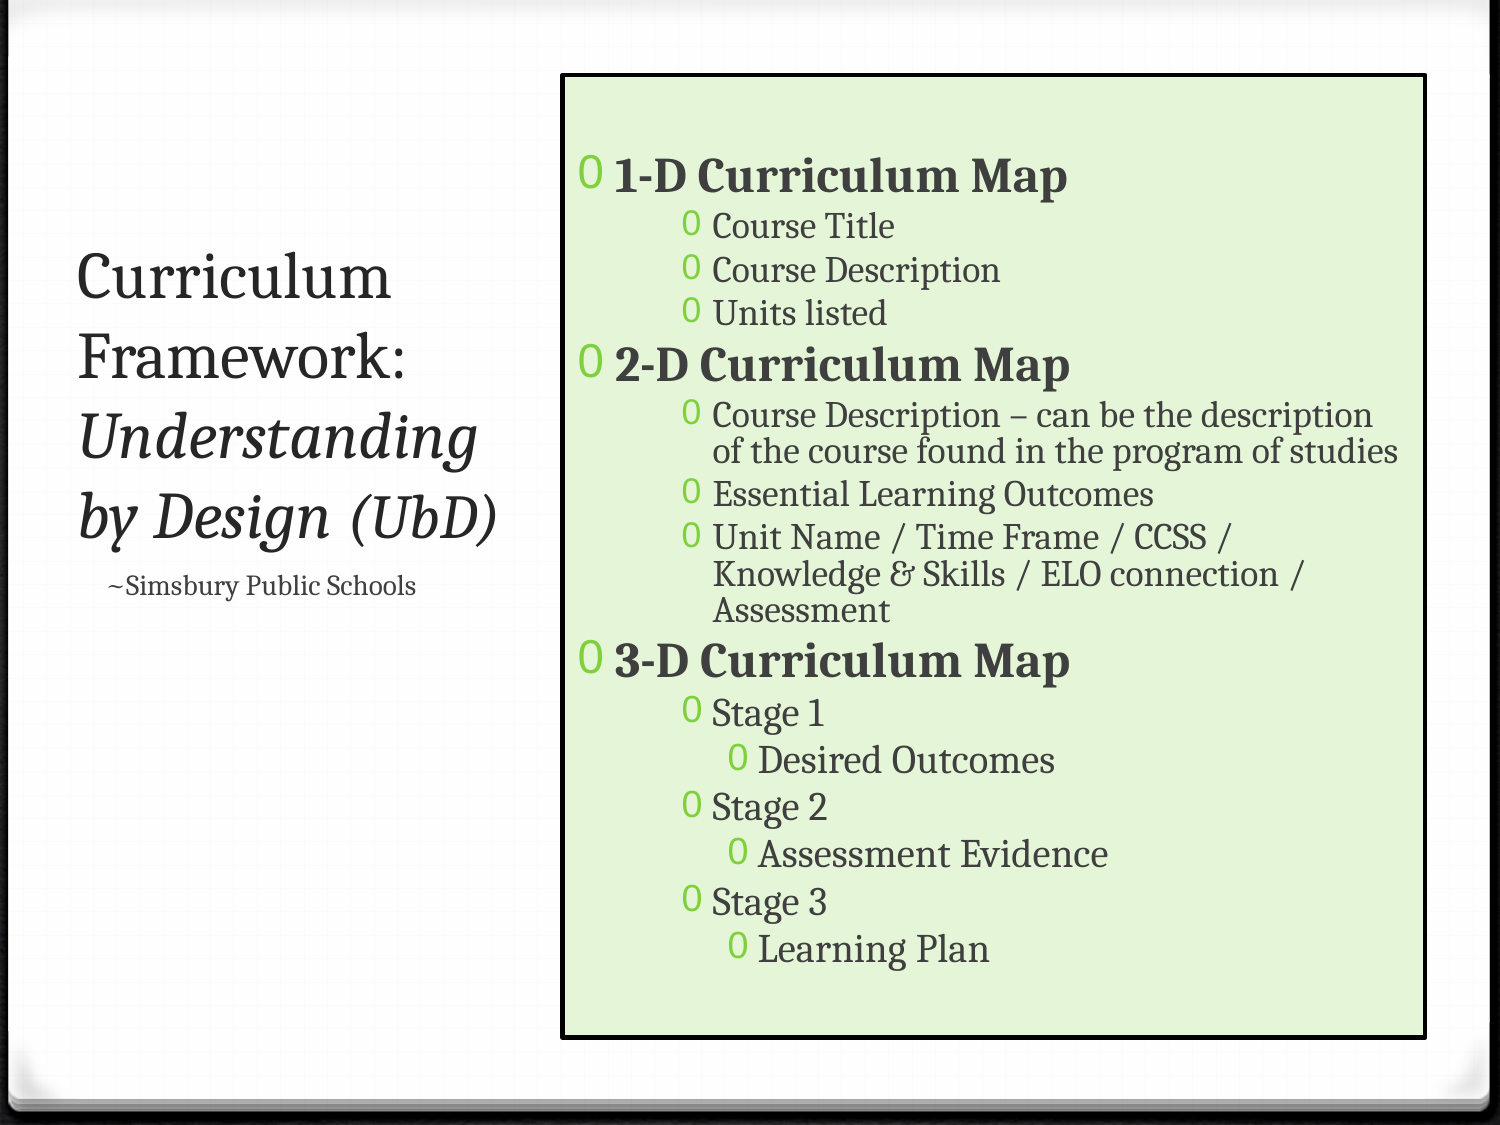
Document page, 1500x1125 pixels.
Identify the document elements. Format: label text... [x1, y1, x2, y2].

title Curriculum Framework: Understanding by Design (UbD) [62, 243, 562, 560]
picture [0, 0, 1500, 1125]
list 1-D Curriculum Map Course Title Course Description Units listed 2-D Curriculum Map Course Description – can be the description of the course found in the program of studies Essential Learning Outcomes Unit Name / Time Frame / CCSS / Knowledge & Skills / ELO connection / Assessment 3-D Curriculum Map Stage 1 Desired Outcomes Stage 2 Assessment Evidence Stage 3 Learning Plan [562, 75, 1425, 1038]
list ~Simsbury Public Schools [90, 559, 562, 874]
